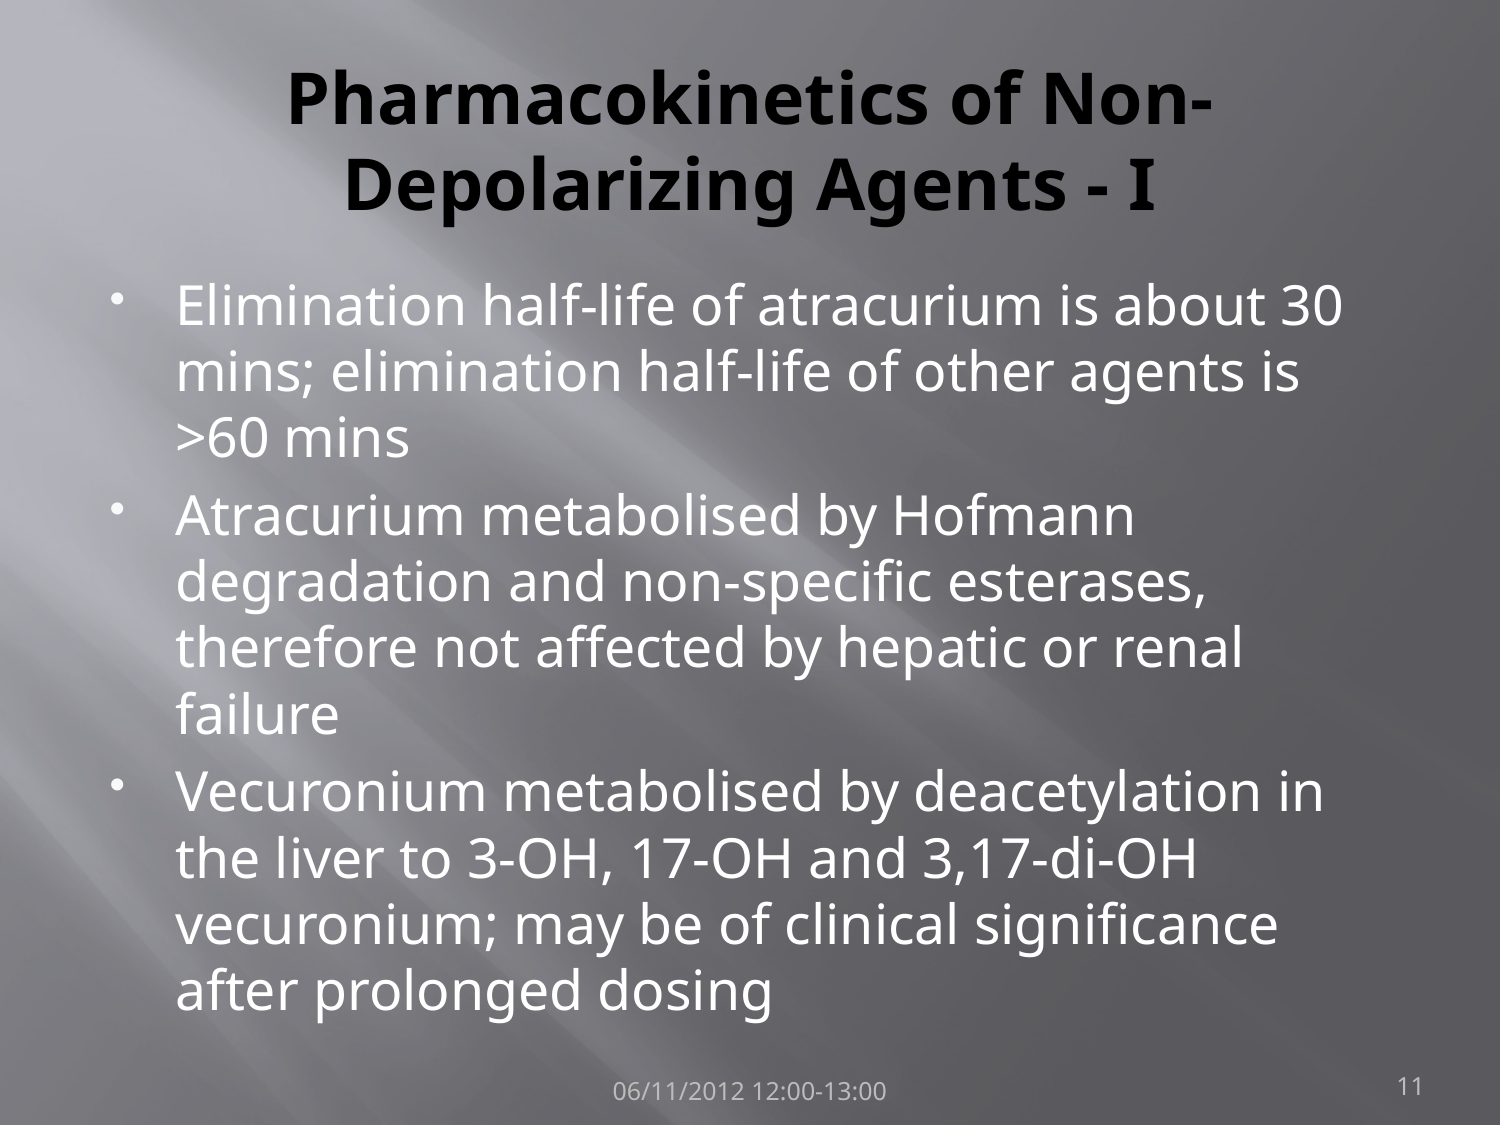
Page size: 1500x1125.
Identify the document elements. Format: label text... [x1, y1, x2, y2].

footer 06/11/2012 12:00-13:00 [512, 1052, 988, 1113]
slide_number 11 [1299, 1052, 1425, 1113]
list Elimination half-life of atracurium is about 30 mins; elimination half-life of other agents is >60 mins Atracurium metabolised by Hofmann degradation and non-specific esterases, therefore not affected by hepatic or renal failure Vecuronium metabolised by deacetylation in the liver to 3-OH, 17-OH and 3,17-di-OH vecuronium; may be of clinical significance after prolonged dosing [75, 262, 1425, 1035]
title Pharmacokinetics of Non-Depolarizing Agents - I [75, 45, 1425, 233]
